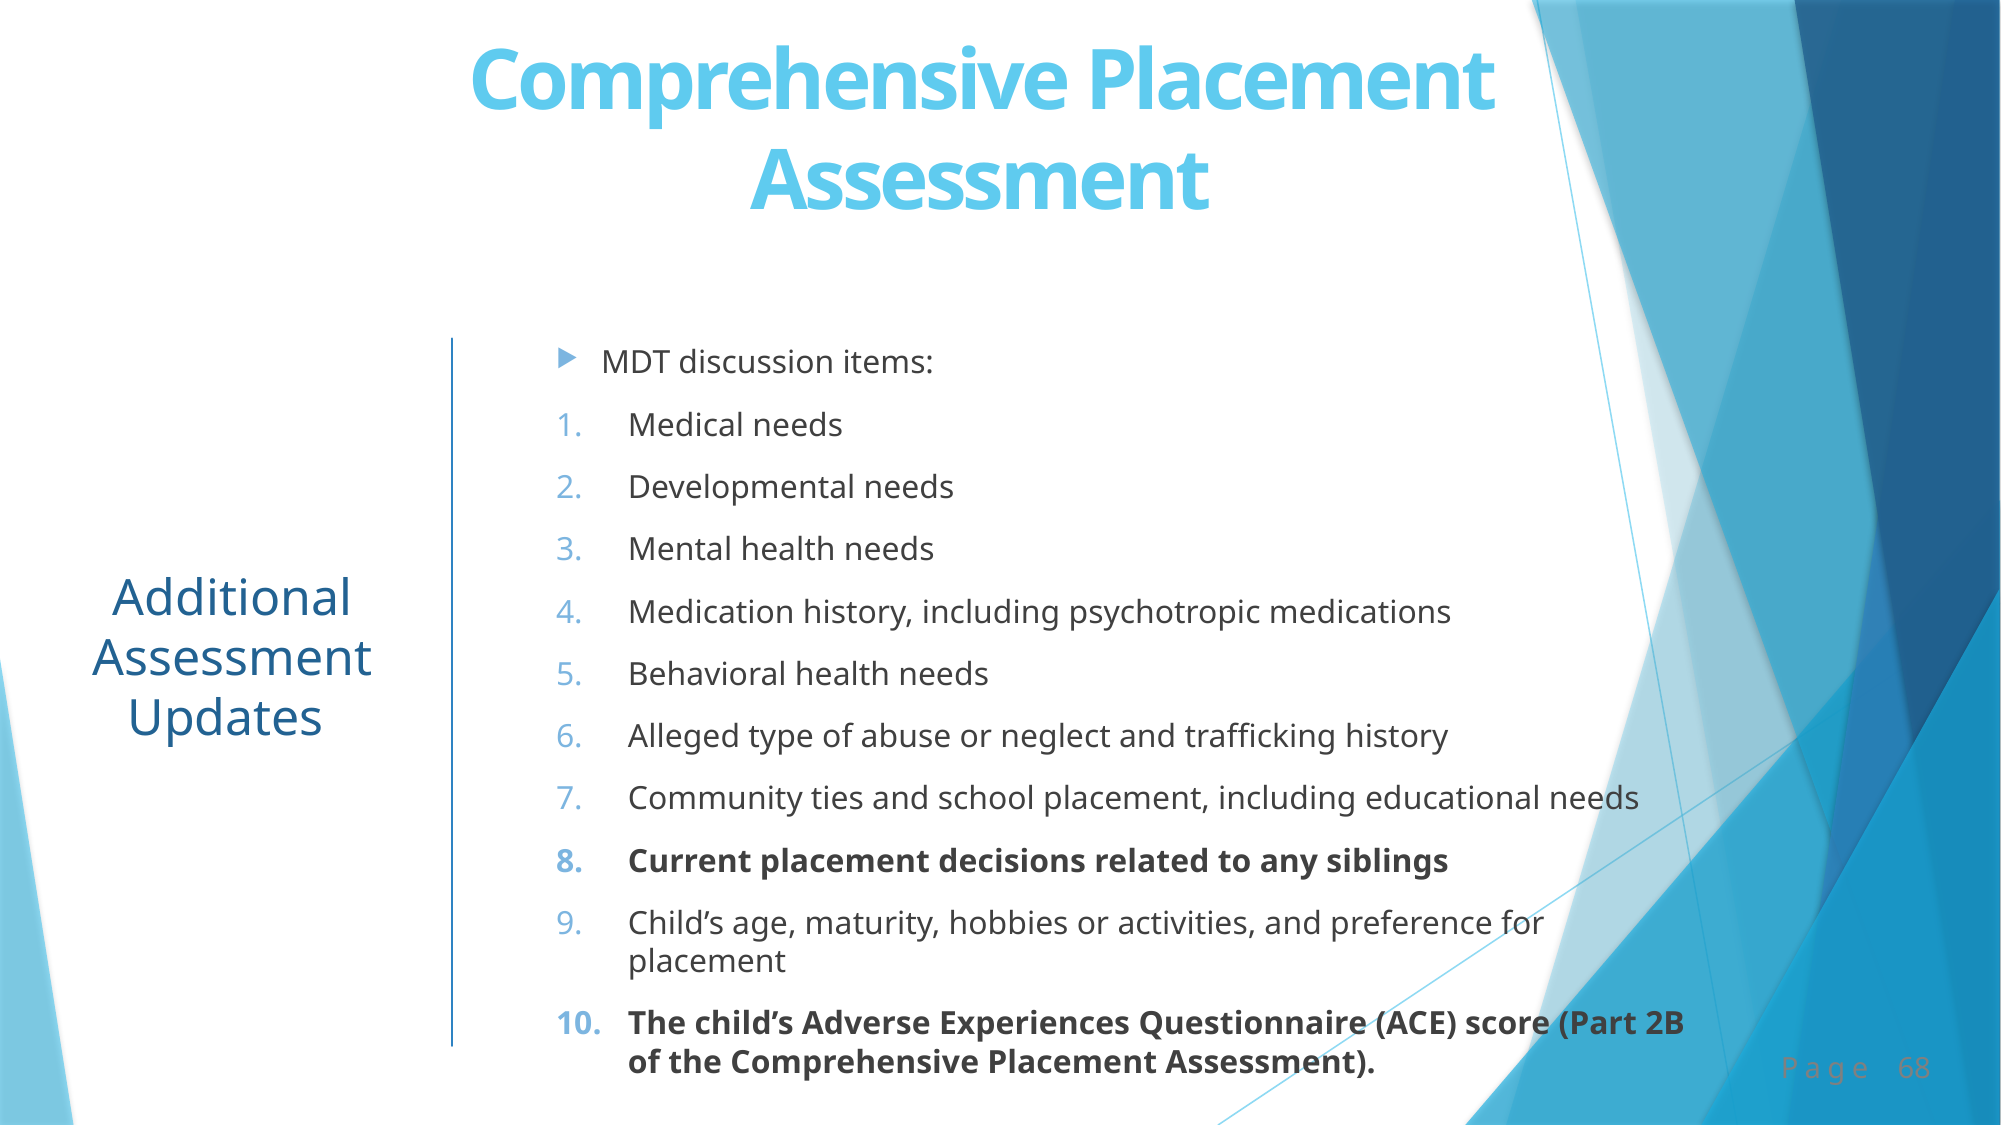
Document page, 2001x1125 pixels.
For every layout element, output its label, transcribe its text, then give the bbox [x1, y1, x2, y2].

title Comprehensive Placement Assessment [276, 18, 1687, 235]
list MDT discussion items: Medical needs Developmental needs Mental health needs Medication history, including psychotropic medications Behavioral health needs Alleged type of abuse or neglect and trafficking history Community ties and school placement, including educational needs Current placement decisions related to any siblings Child’s age, maturity, hobbies or activities, and preference for placement The child’s Adverse Experiences Questionnaire (ACE) score (Part 2B of the Comprehensive Placement Assessment). [469, 338, 1713, 1094]
text_box Additional Assessment Updates [60, 558, 405, 753]
